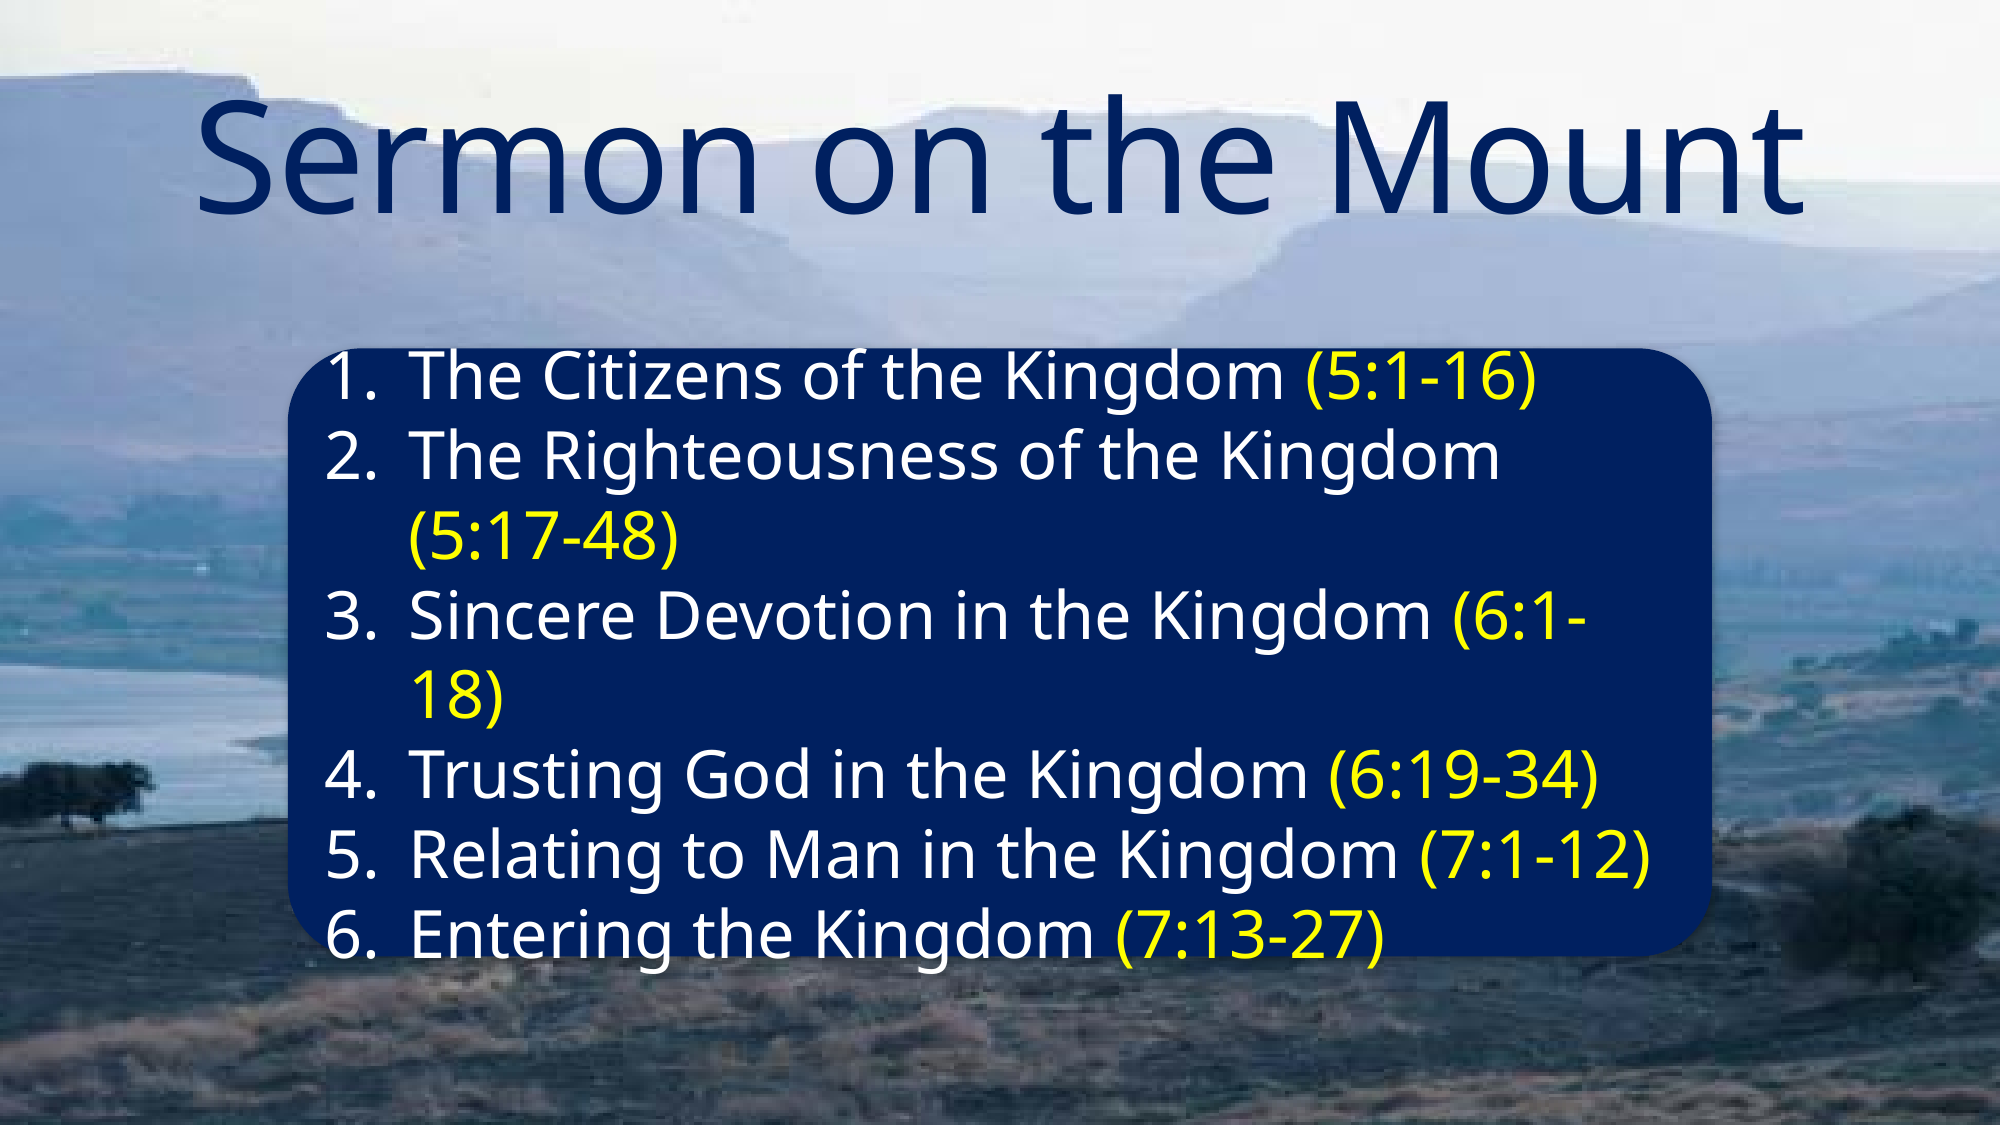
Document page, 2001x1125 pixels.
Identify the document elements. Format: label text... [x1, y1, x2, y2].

text_box Sermon on the Mount [177, 49, 1823, 253]
text_box The Citizens of the Kingdom (5:1-16) The Righteousness of the Kingdom (5:17-48) Sincere Devotion in the Kingdom (6:1-18) Trusting God in the Kingdom (6:19-34) Relating to Man in the Kingdom (7:1-12) Entering the Kingdom (7:13-27) [286, 347, 1714, 958]
picture [0, 0, 2000, 1125]
